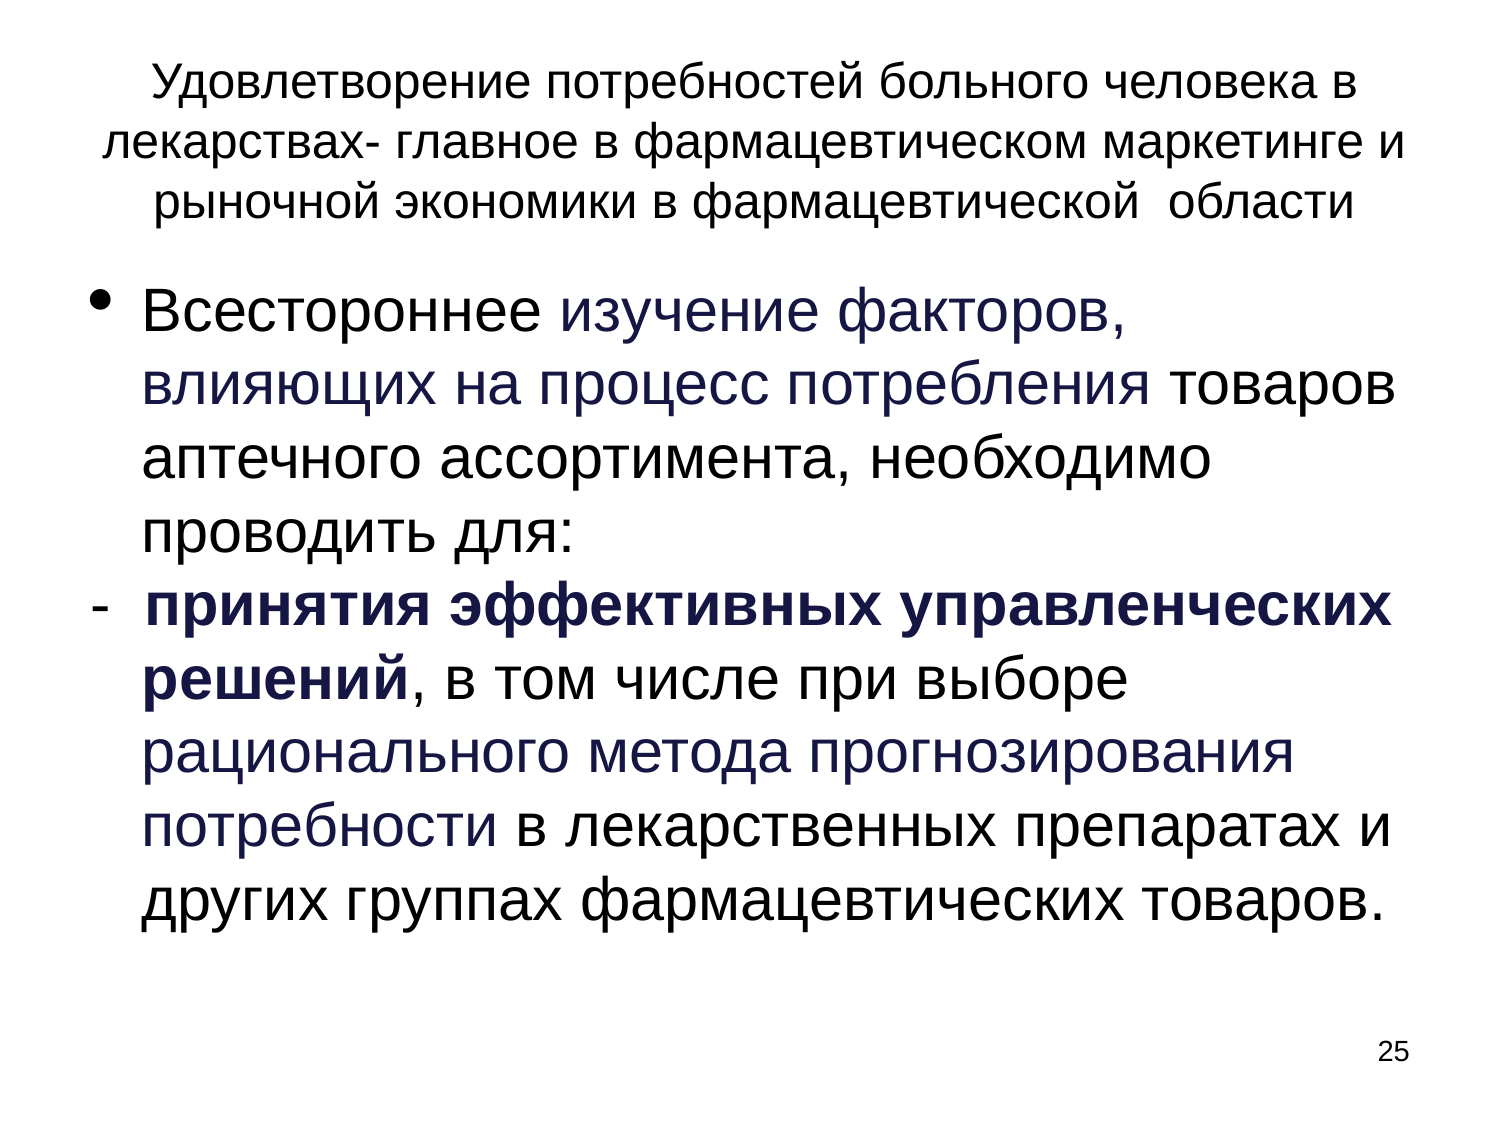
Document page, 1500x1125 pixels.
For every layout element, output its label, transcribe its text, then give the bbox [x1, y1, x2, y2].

slide_number 25 [1074, 1024, 1425, 1103]
list Всестороннее изучение факторов, влияющих на процесс потребления товаров аптечного ассортимента, необходимо проводить для: - принятия эффективных управленческих решений, в том числе при выборе рационального метода прогнозирования потребности в лекарственных препаратах и других группах фармацевтических товаров. [74, 262, 1426, 1006]
title Удовлетворение потребностей больного человека в лекарствах- главное в фармацевтическом маркетинге и рыночной экономики в фармацевтической области [74, 44, 1426, 233]
